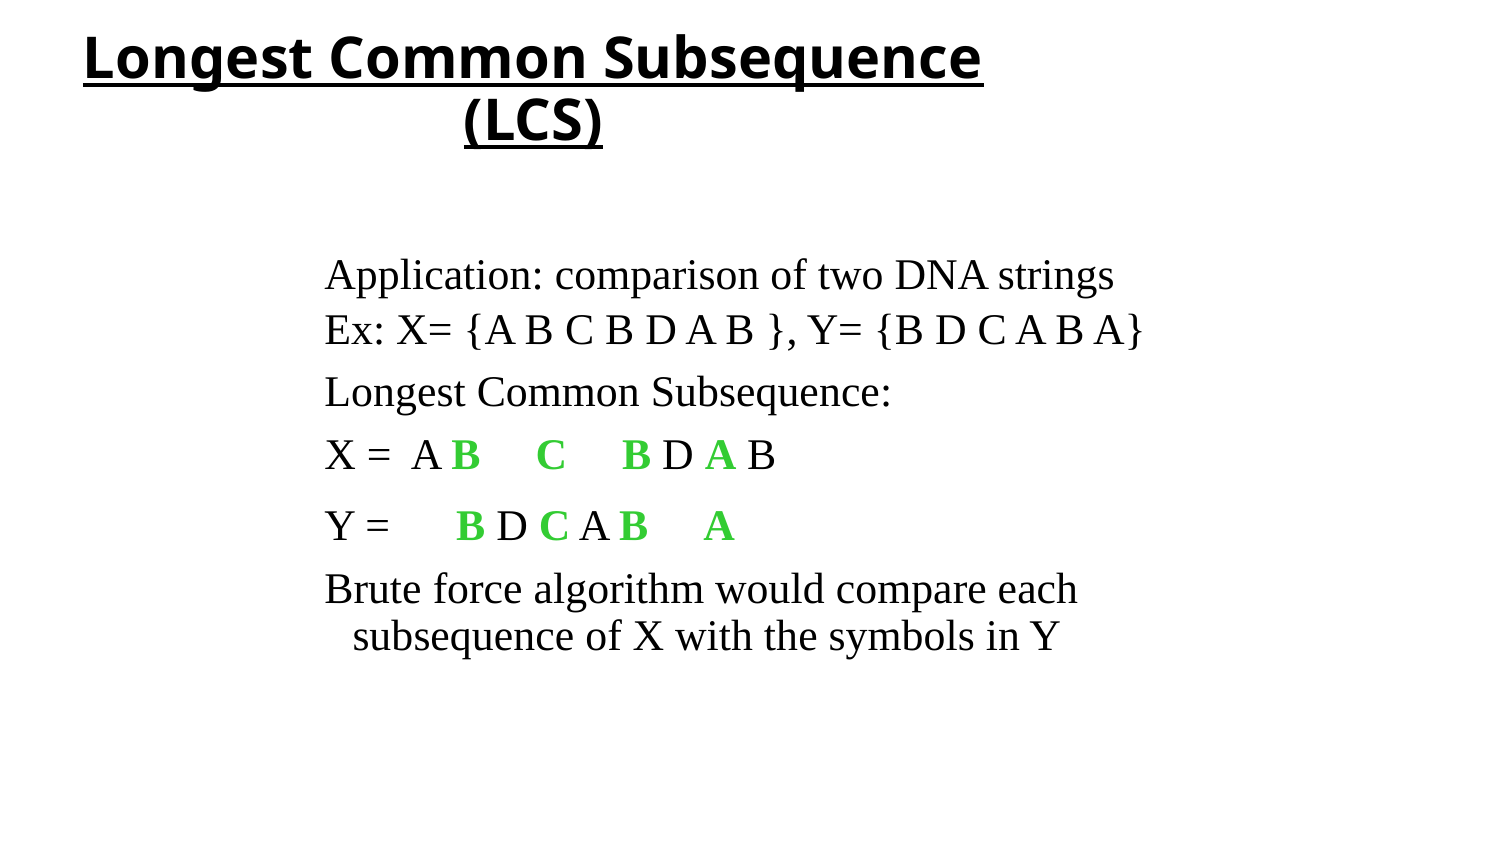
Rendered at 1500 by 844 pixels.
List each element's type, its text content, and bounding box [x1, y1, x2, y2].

title Longest Common Subsequence (LCS) [25, 20, 1042, 161]
list Application: comparison of two DNA strings Ex: X= {A B C B D A B }, Y= {B D C A B A} Longest Common Subsequence: X = A B C B D A B Y = B D C A B A Brute force algorithm would compare each subsequence of X with the symbols in Y [309, 243, 1313, 844]
